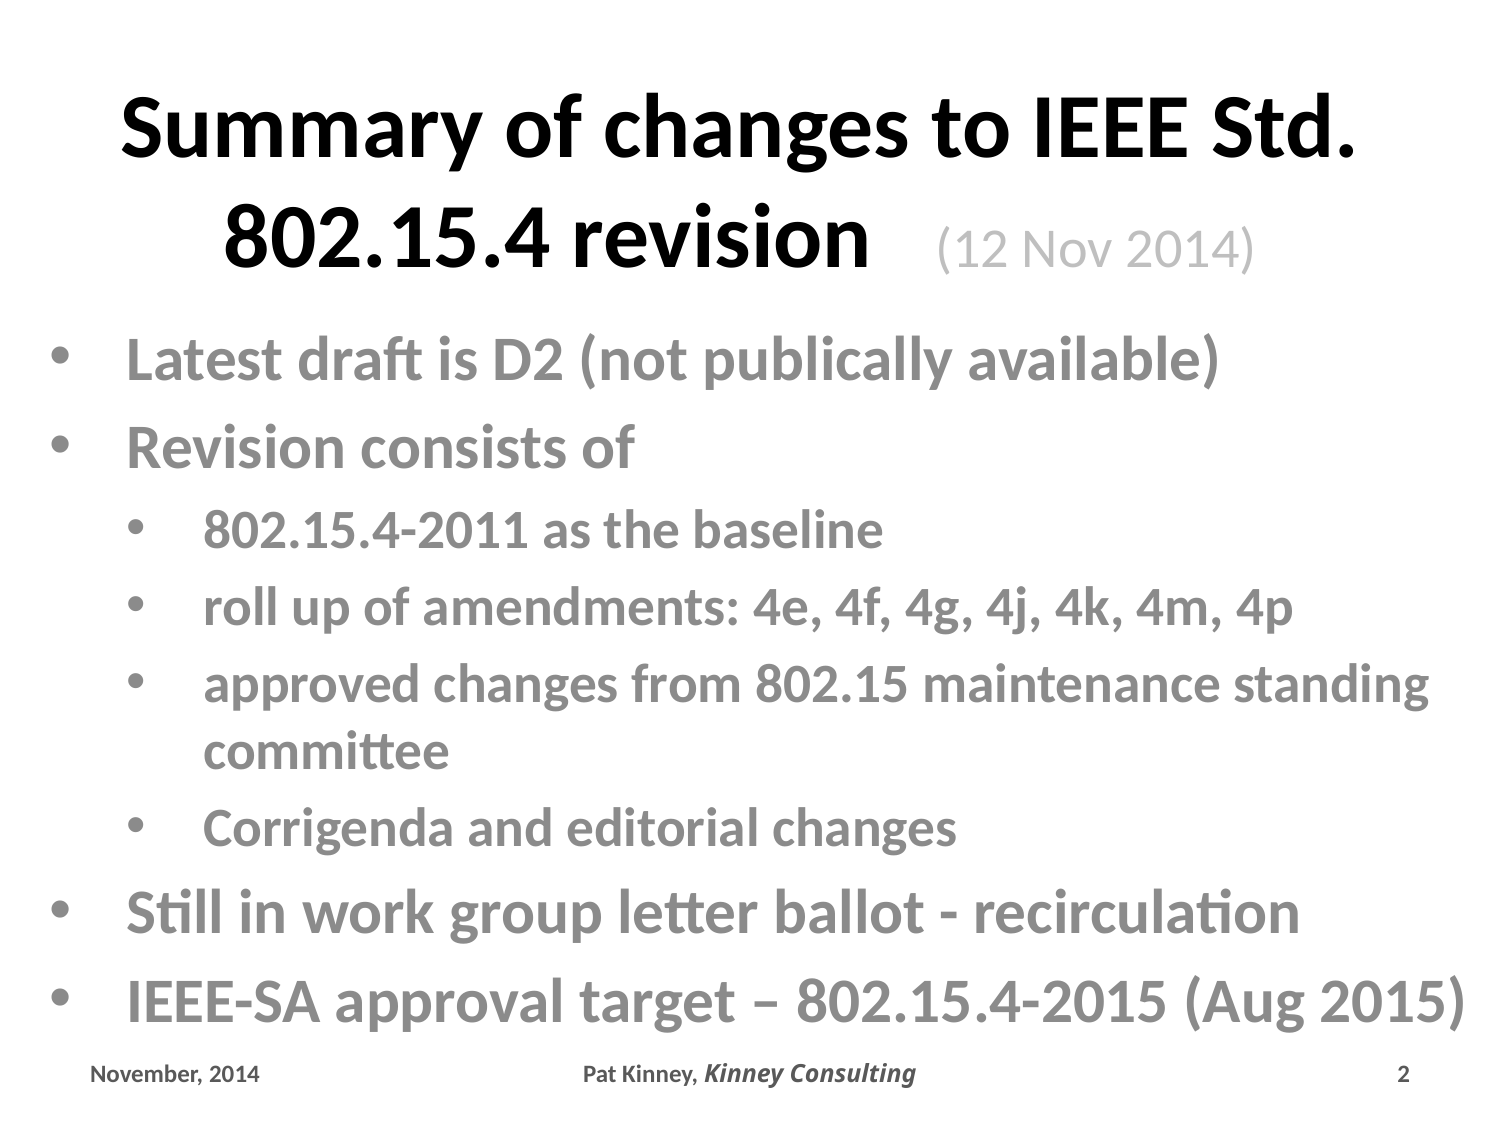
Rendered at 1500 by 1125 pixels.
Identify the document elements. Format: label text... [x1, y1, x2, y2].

slide_number 2 [1074, 1042, 1425, 1103]
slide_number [75, 1042, 425, 1103]
title Summary of changes to IEEE Std. 802.15.4 revision (12 Nov 2014) [49, 54, 1432, 296]
footer Pat Kinney, Kinney Consulting [512, 1042, 988, 1103]
subtitle Latest draft is D2 (not publically available) Revision consists of 802.15.4-2011 as the baseline roll up of amendments: 4e, 4f, 4g, 4j, 4k, 4m, 4p approved changes from 802.15 maintenance standing committee Corrigenda and editorial changes Still in work group letter ballot - recirculation IEEE-SA approval target – 802.15.4-2015 (Aug 2015) [34, 309, 1484, 1082]
